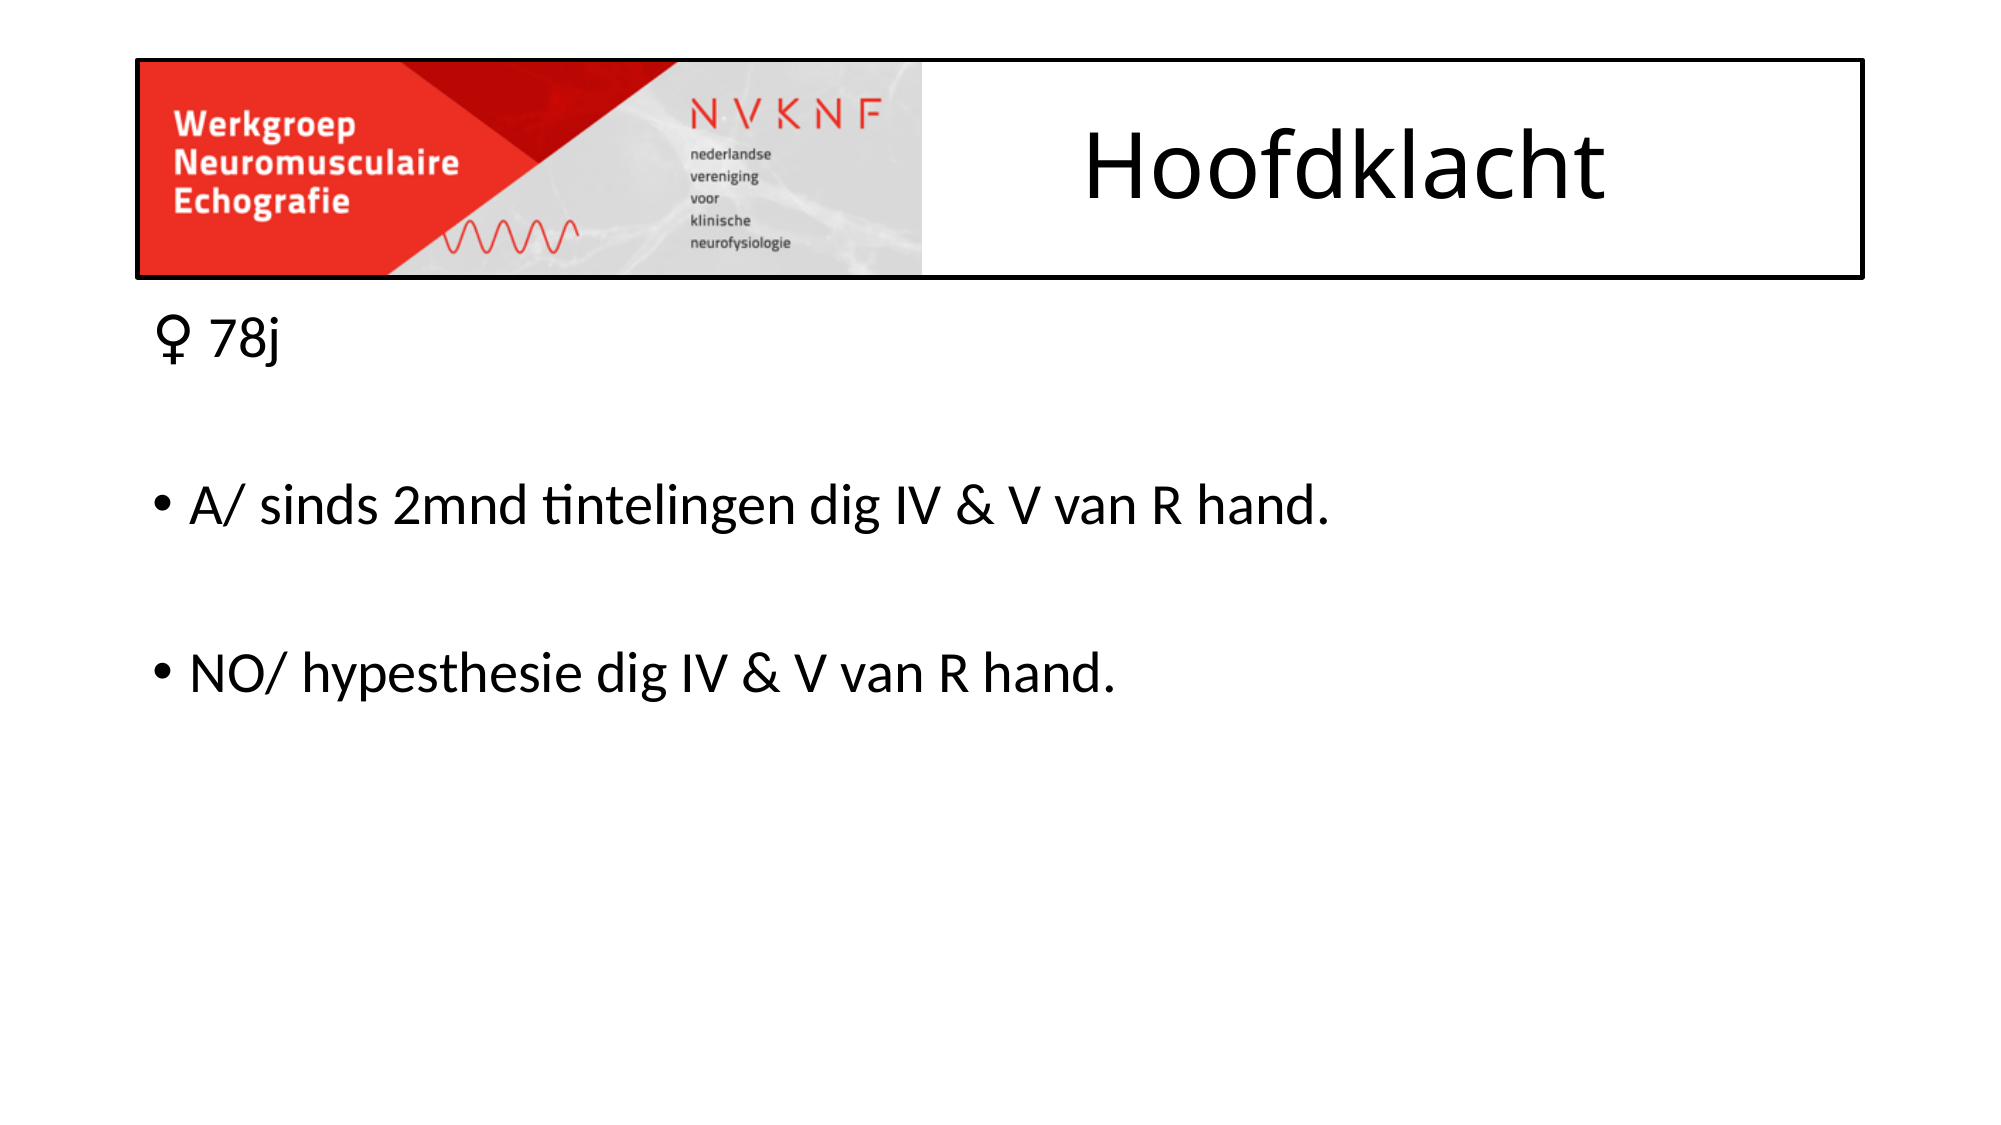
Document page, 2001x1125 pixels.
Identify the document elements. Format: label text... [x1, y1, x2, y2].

list ♀ 78j A/ sinds 2mnd tintelingen dig IV & V van R hand. NO/ hypesthesie dig IV & V van R hand. [137, 299, 1863, 1014]
title Hoofdklacht [922, 59, 1863, 278]
picture [137, 59, 922, 278]
